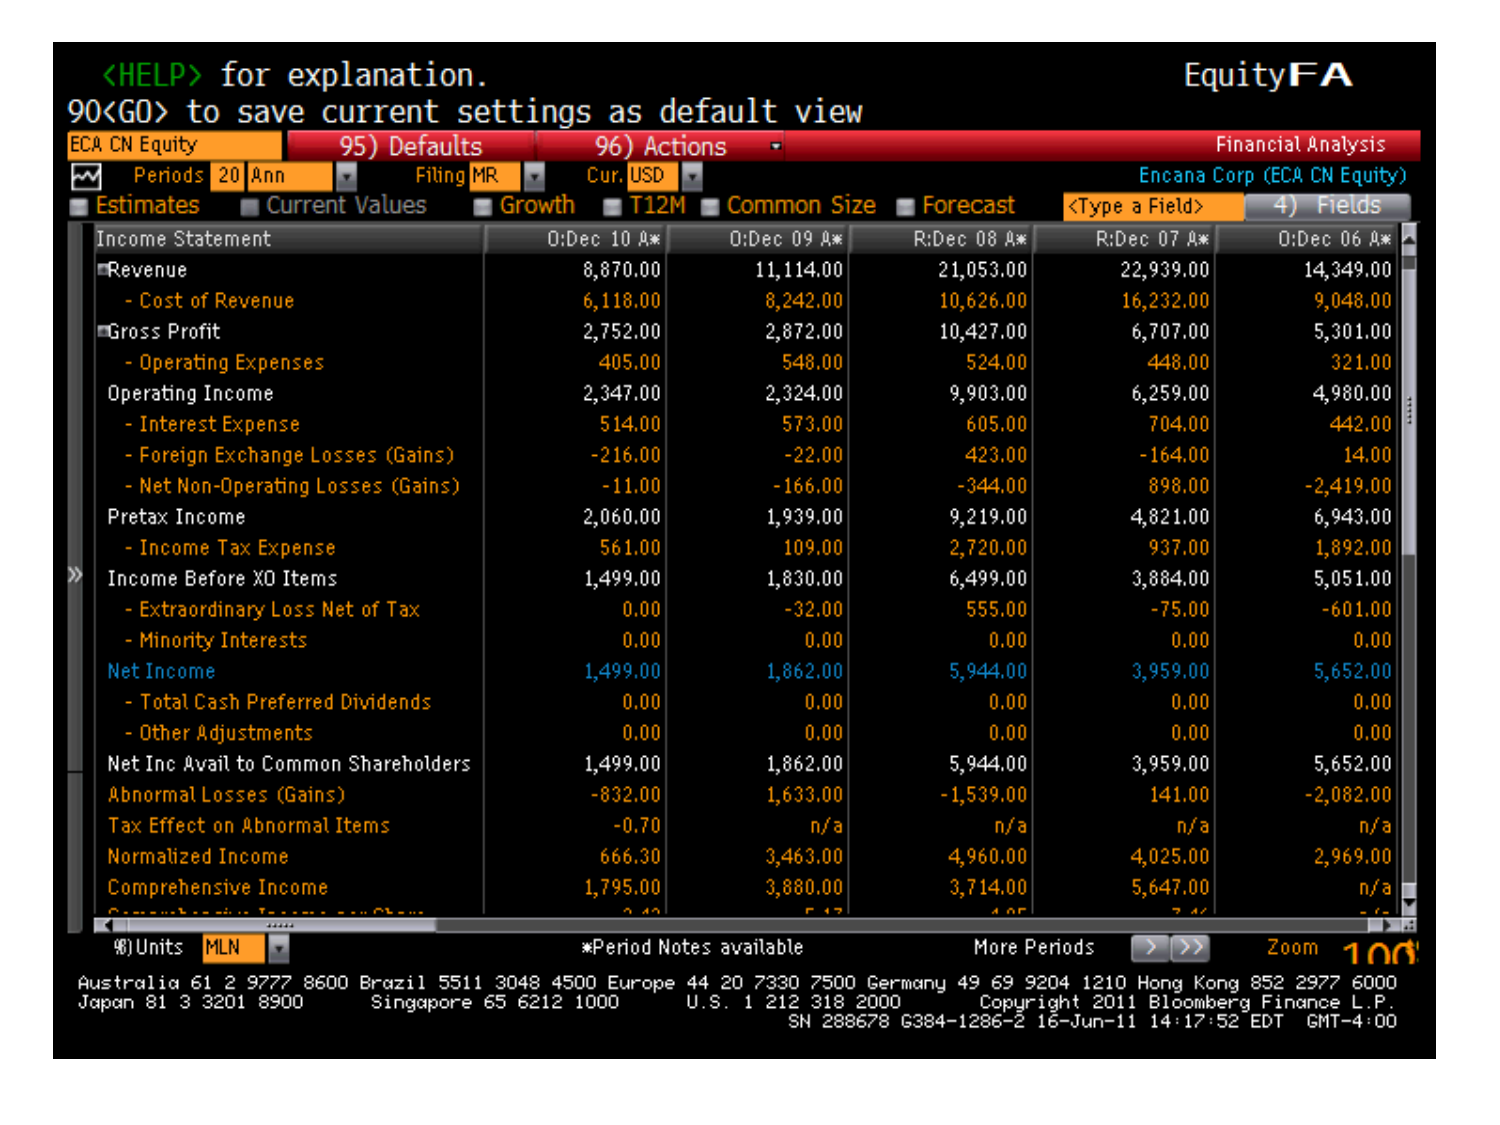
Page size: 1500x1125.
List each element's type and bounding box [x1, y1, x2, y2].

list [52, 42, 1436, 1059]
